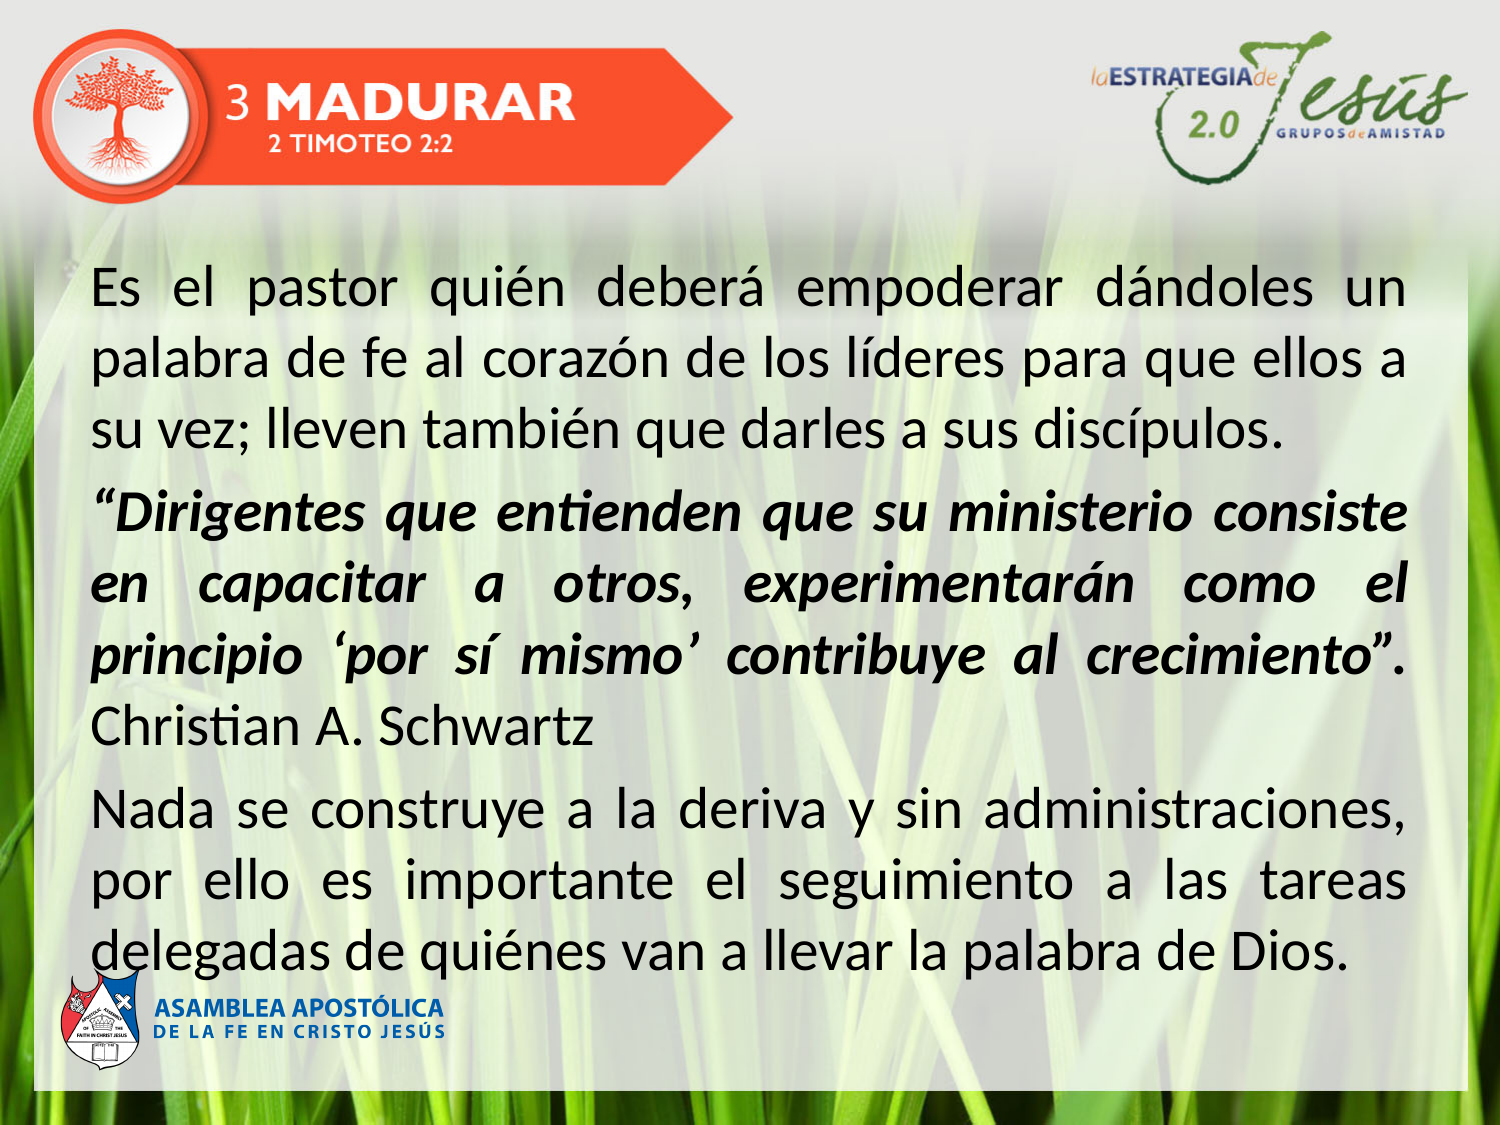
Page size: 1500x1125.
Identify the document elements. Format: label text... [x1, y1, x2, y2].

list Es el pastor quién deberá empoderar dándoles un palabra de fe al corazón de los líderes para que ellos a su vez; lleven también que darles a sus discípulos. “Dirigentes que entienden que su ministerio consiste en capacitar a otros, experimentarán como el principio ‘por sí mismo’ contribuye al crecimiento”. Christian A. Schwartz Nada se construye a la deriva y sin administraciones, por ello es importante el seguimiento a las tareas delegadas de quiénes van a llevar la palabra de Dios. [75, 239, 1425, 1005]
picture [0, 0, 1500, 1125]
